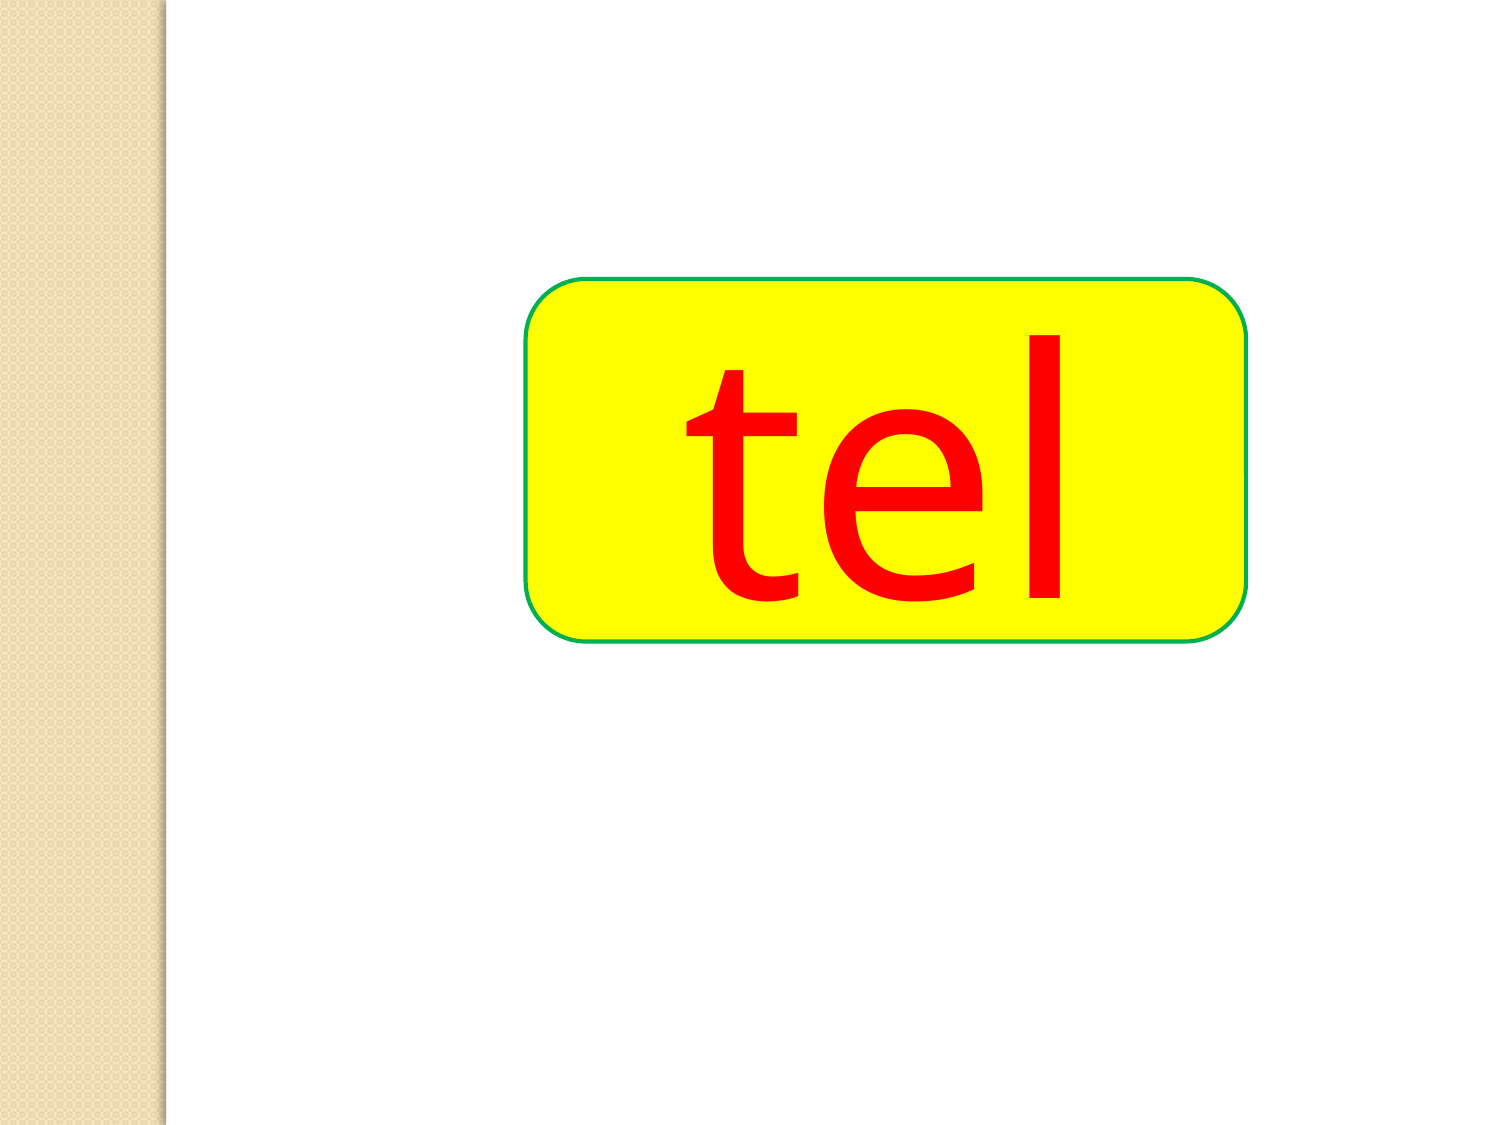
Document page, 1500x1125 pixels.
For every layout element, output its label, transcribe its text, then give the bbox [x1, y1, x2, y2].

text_box tel [523, 276, 1249, 644]
